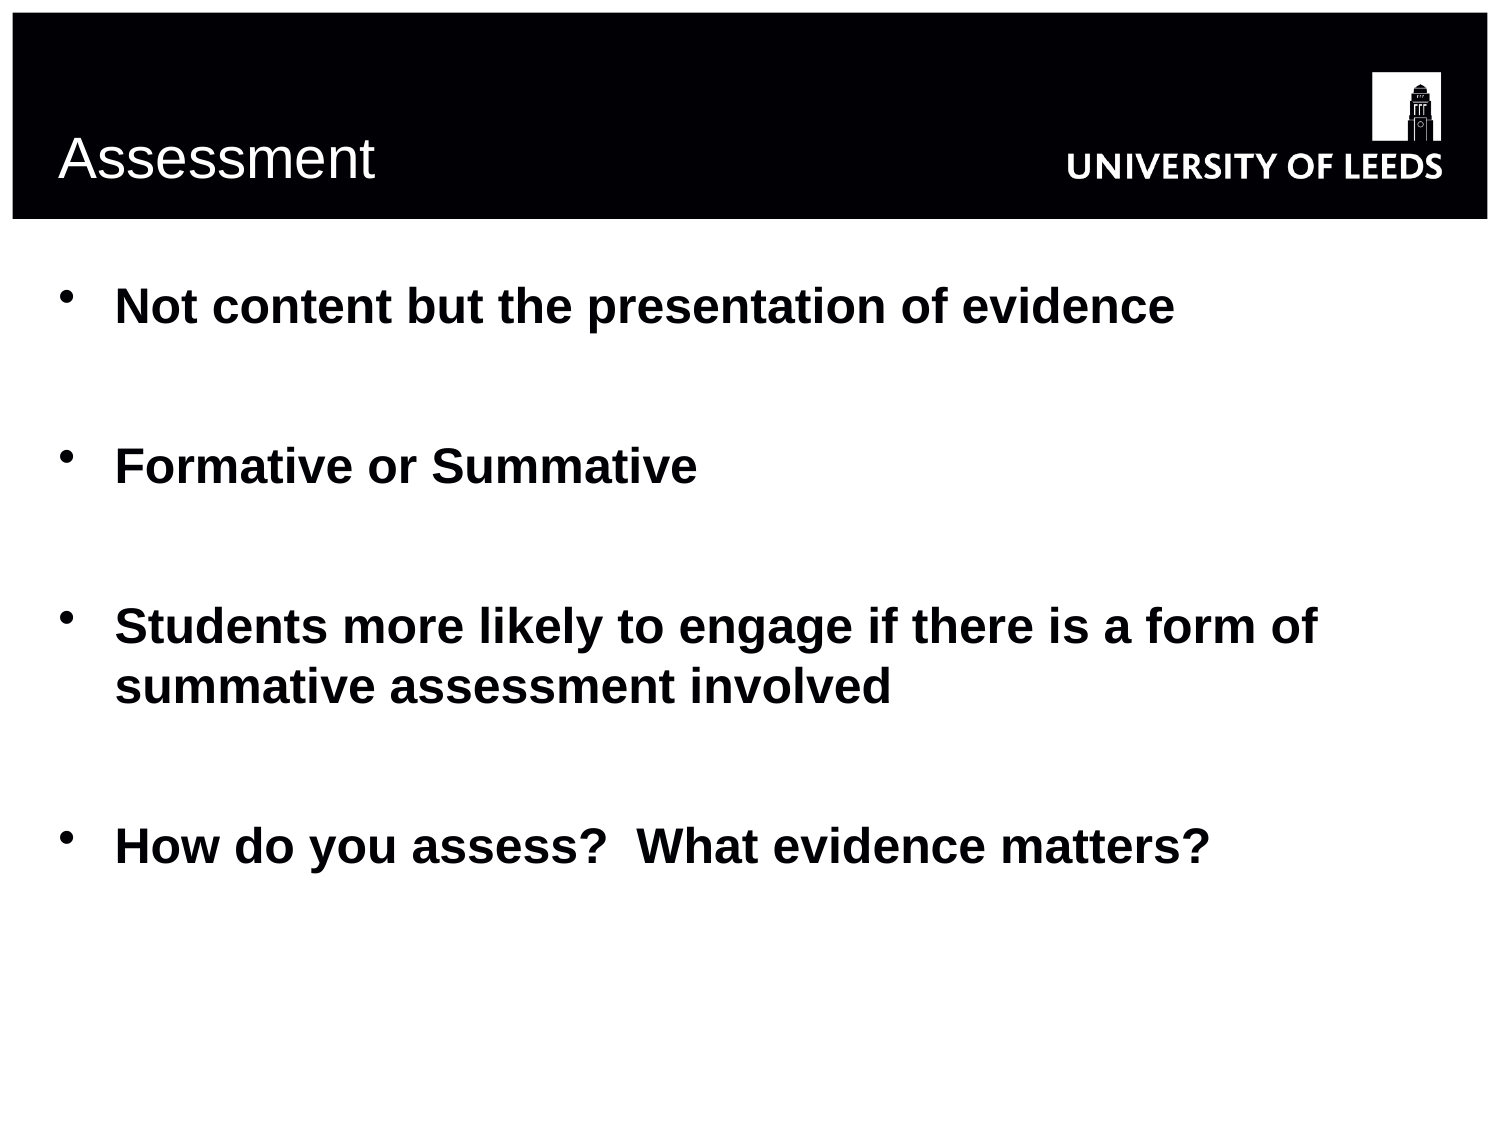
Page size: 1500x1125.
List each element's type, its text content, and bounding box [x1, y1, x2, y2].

list Not content but the presentation of evidence Formative or Summative Students more likely to engage if there is a form of summative assessment involved How do you assess? What evidence matters? [58, 272, 1442, 987]
title Assessment [58, 69, 859, 191]
picture [1068, 72, 1442, 179]
